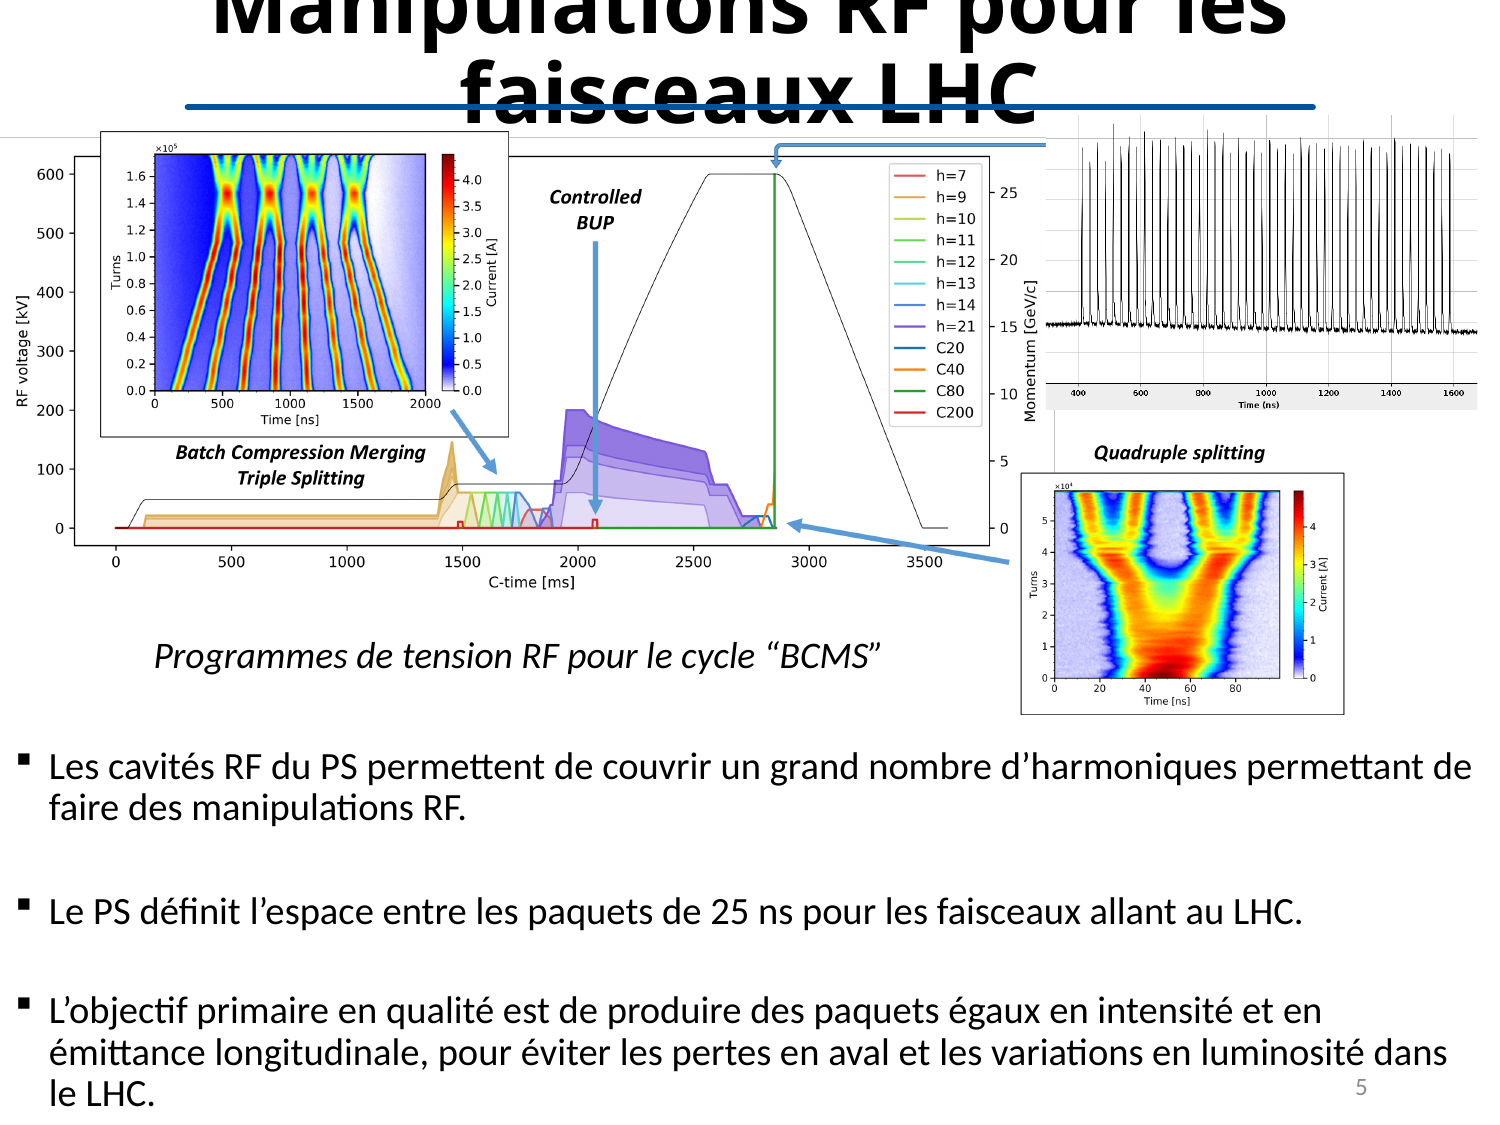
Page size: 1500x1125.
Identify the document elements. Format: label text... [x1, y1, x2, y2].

picture [0, 115, 1478, 715]
title Manipulations RF pour les faisceaux LHC [0, 0, 1500, 104]
text_box Les cavités RF du PS permettent de couvrir un grand nombre d’harmoniques permettant de faire des manipulations RF. Le PS définit l’espace entre les paquets de 25 ns pour les faisceaux allant au LHC. L’objectif primaire en qualité est de produire des paquets égaux en intensité et en émittance longitudinale, pour éviter les pertes en aval et les variations en luminosité dans le LHC. [0, 738, 1500, 1125]
